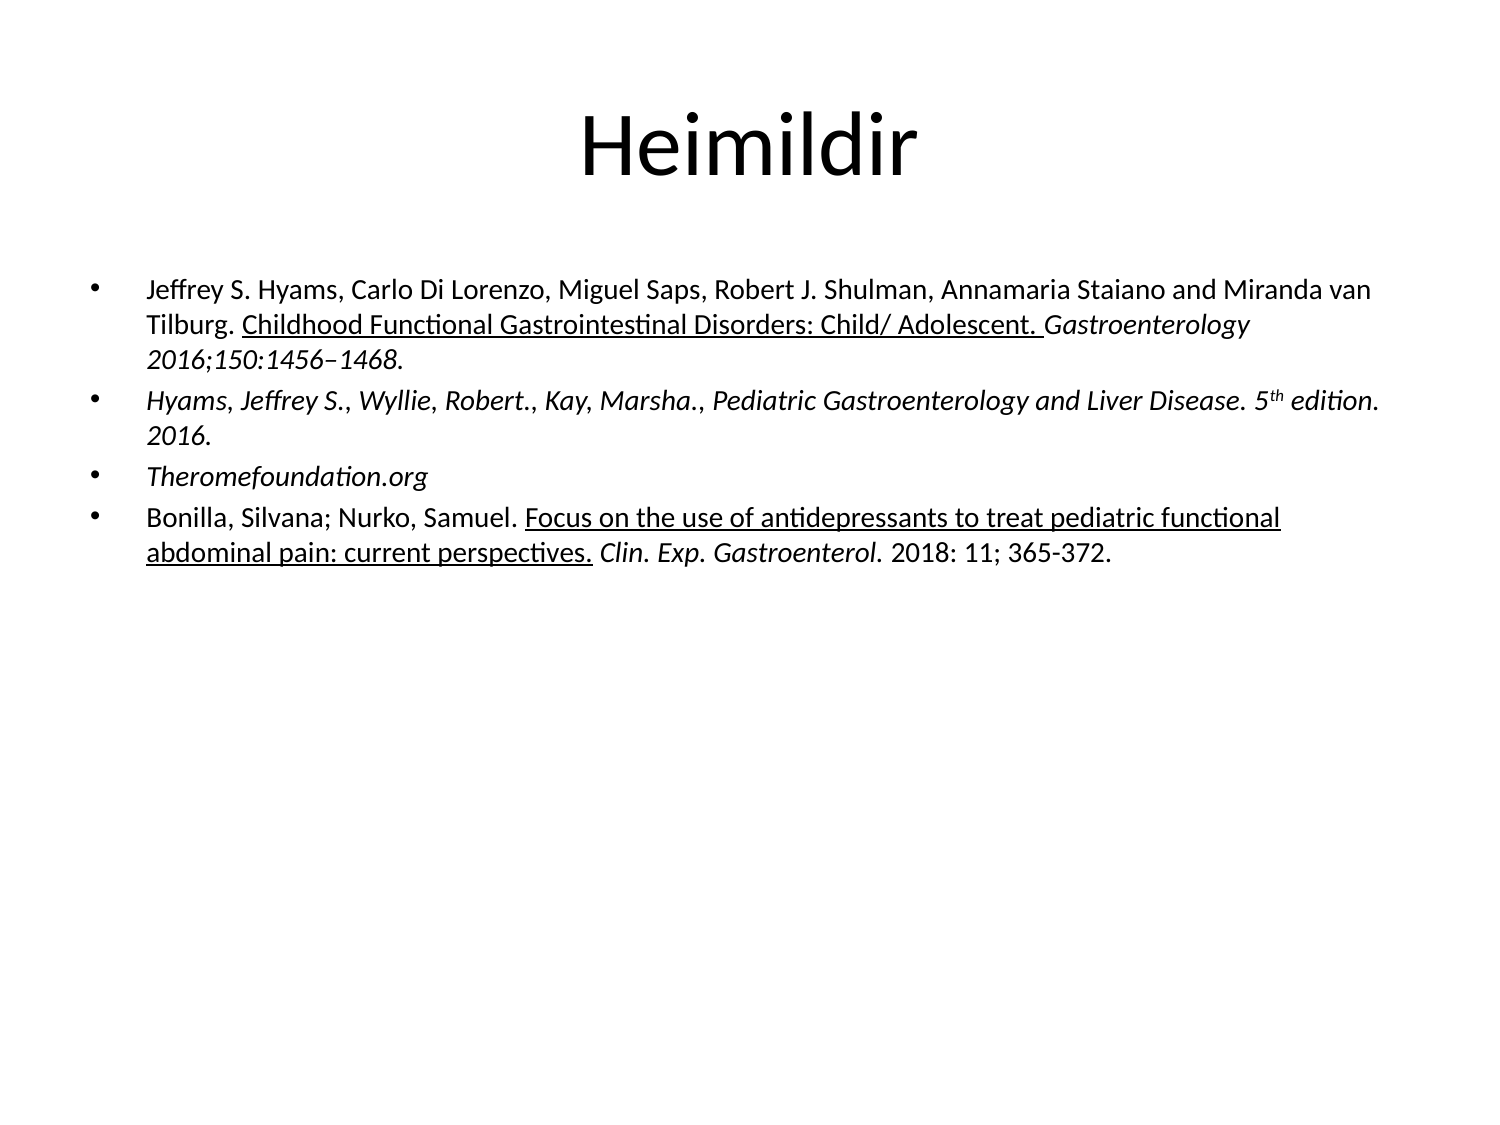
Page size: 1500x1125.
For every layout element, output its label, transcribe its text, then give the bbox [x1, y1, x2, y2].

title Heimildir [75, 45, 1425, 233]
list Jeffrey S. Hyams, Carlo Di Lorenzo, Miguel Saps, Robert J. Shulman, Annamaria Staiano and Miranda van Tilburg. Childhood Functional Gastrointestinal Disorders: Child/ Adolescent. Gastroenterology 2016;150:1456–1468. Hyams, Jeffrey S., Wyllie, Robert., Kay, Marsha., Pediatric Gastroenterology and Liver Disease. 5th edition. 2016. Theromefoundation.org Bonilla, Silvana; Nurko, Samuel. Focus on the use of antidepressants to treat pediatric functional abdominal pain: current perspectives. Clin. Exp. Gastroenterol. 2018: 11; 365-372. [75, 262, 1425, 1005]
